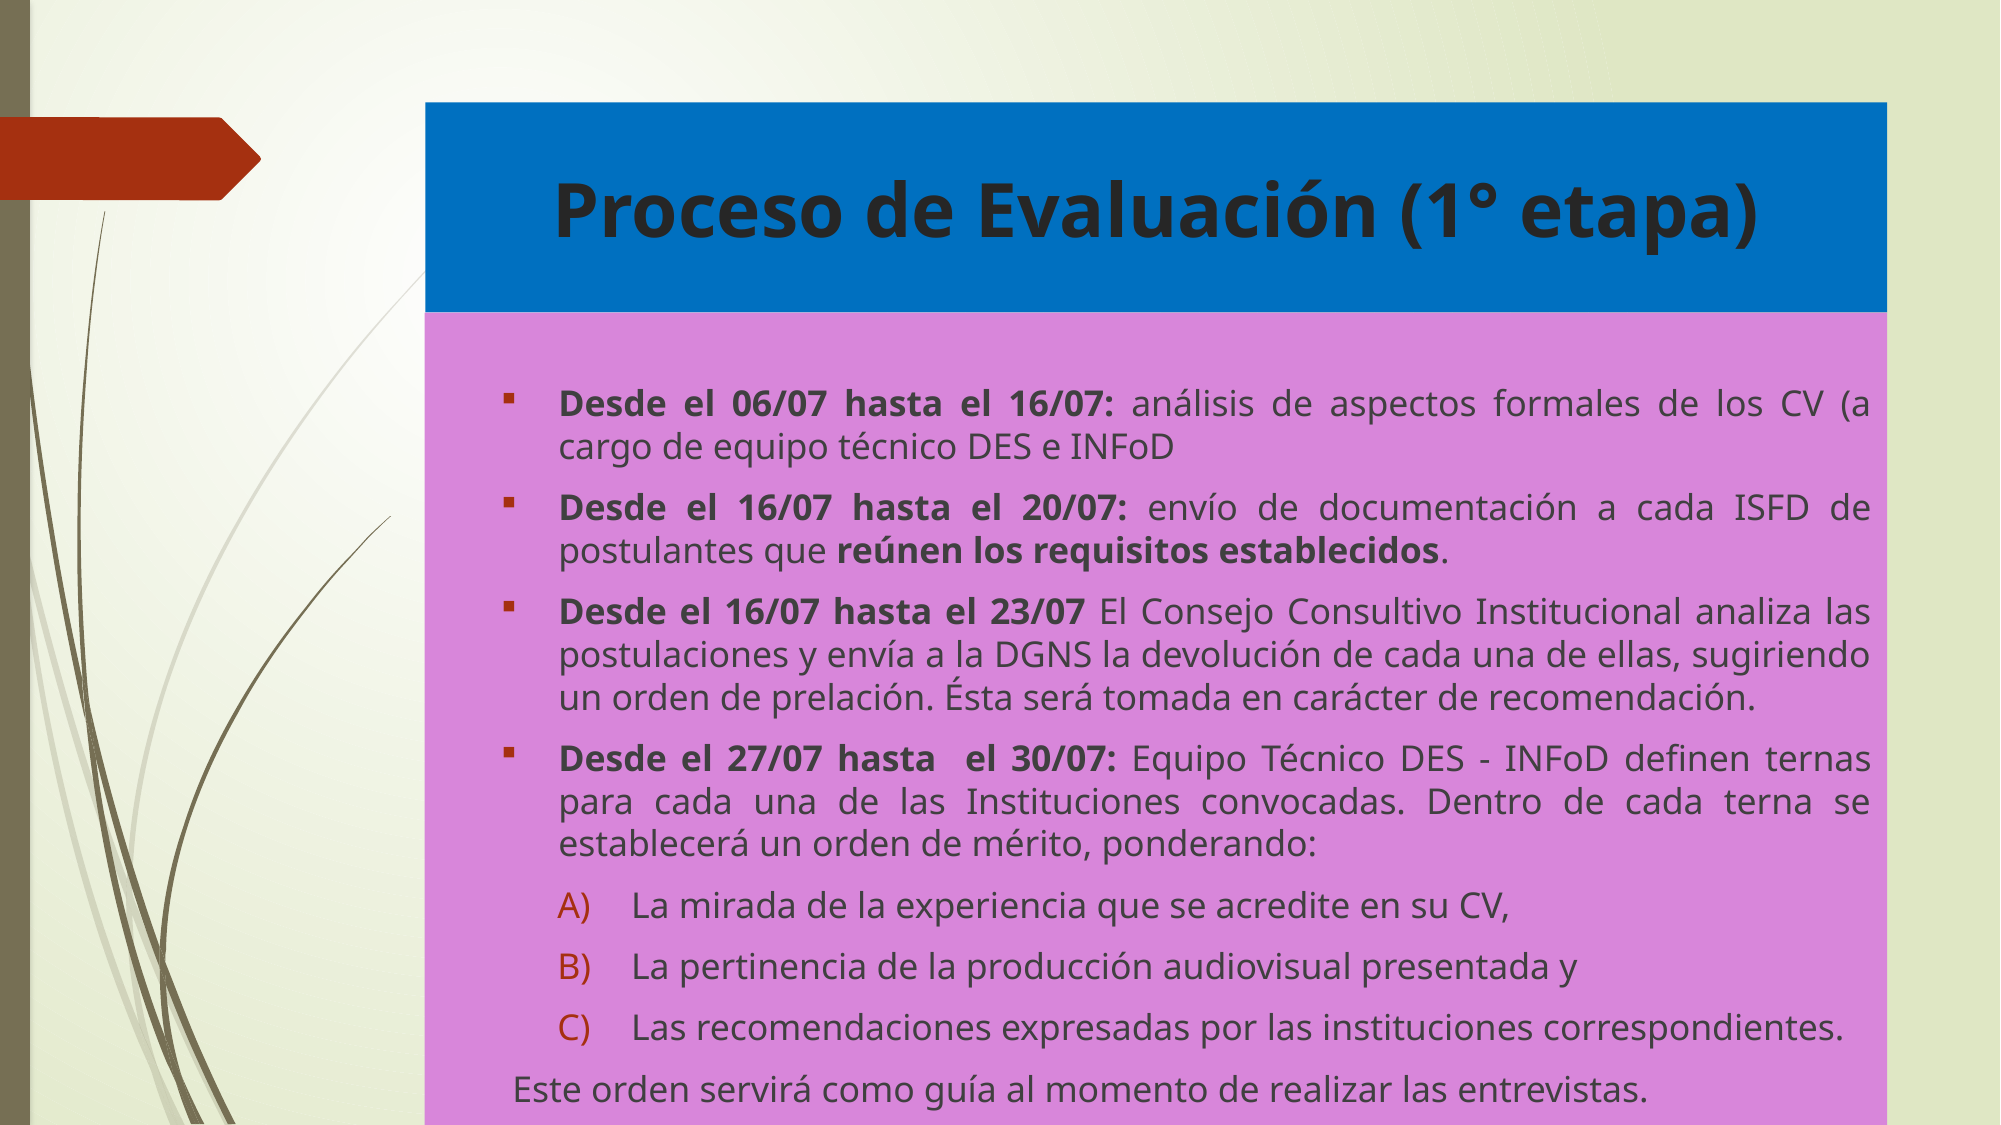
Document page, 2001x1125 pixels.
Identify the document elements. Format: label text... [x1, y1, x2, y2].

list Desde el 06/07 hasta el 16/07: análisis de aspectos formales de los CV (a cargo de equipo técnico DES e INFoD Desde el 16/07 hasta el 20/07: envío de documentación a cada ISFD de postulantes que reúnen los requisitos establecidos. Desde el 16/07 hasta el 23/07 El Consejo Consultivo Institucional analiza las postulaciones y envía a la DGNS la devolución de cada una de ellas, sugiriendo un orden de prelación. Ésta será tomada en carácter de recomendación. Desde el 27/07 hasta el 30/07: Equipo Técnico DES - INFoD definen ternas para cada una de las Instituciones convocadas. Dentro de cada terna se establecerá un orden de mérito, ponderando: La mirada de la experiencia que se acredite en su CV, La pertinencia de la producción audiovisual presentada y Las recomendaciones expresadas por las instituciones correspondientes. Este orden servirá como guía al momento de realizar las entrevistas. [424, 312, 1888, 1125]
title Proceso de Evaluación (1° etapa) [425, 102, 1888, 312]
